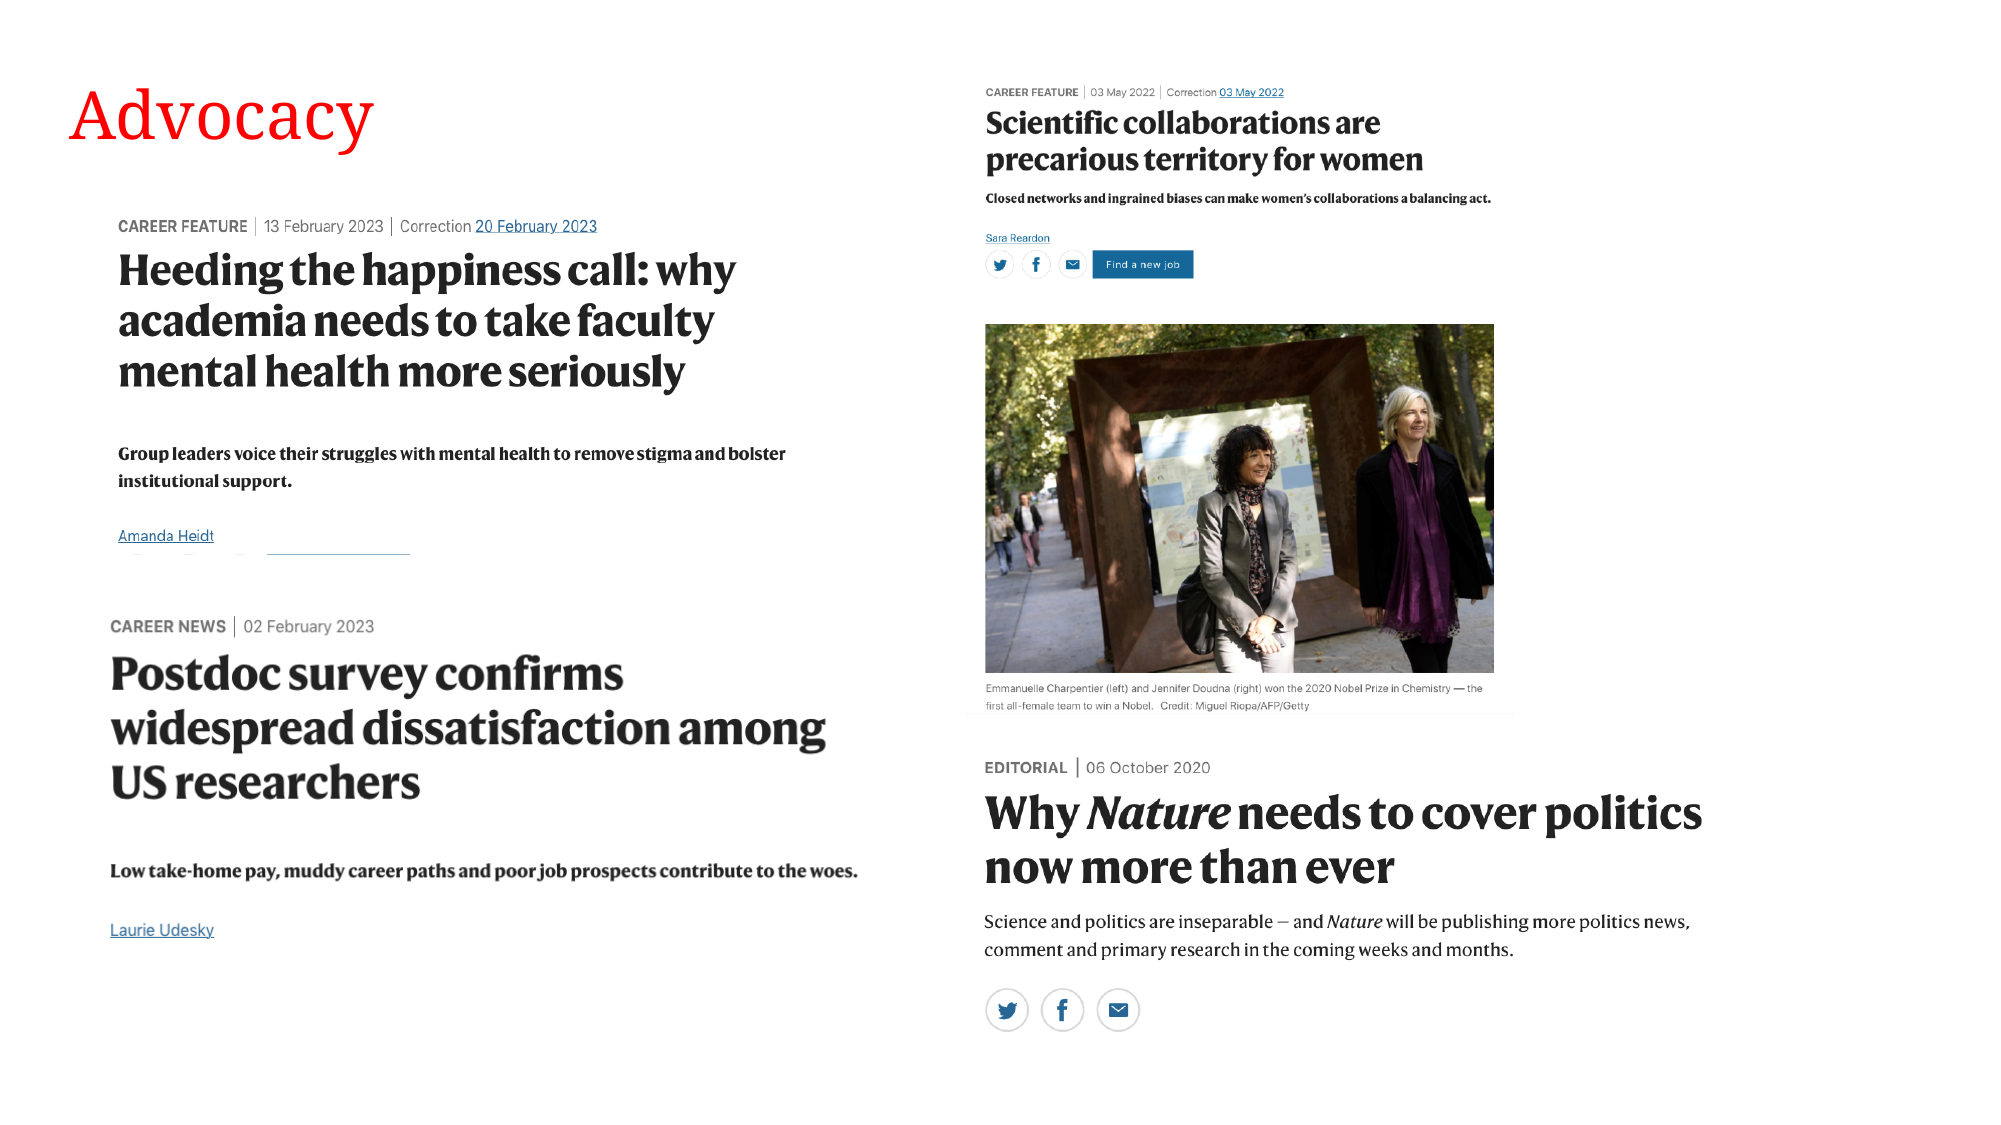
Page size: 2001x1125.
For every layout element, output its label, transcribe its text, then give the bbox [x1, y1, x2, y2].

picture [965, 77, 1514, 715]
picture [924, 727, 1741, 1048]
picture [70, 597, 903, 950]
picture [94, 202, 812, 555]
title Advocacy [55, 19, 1405, 207]
